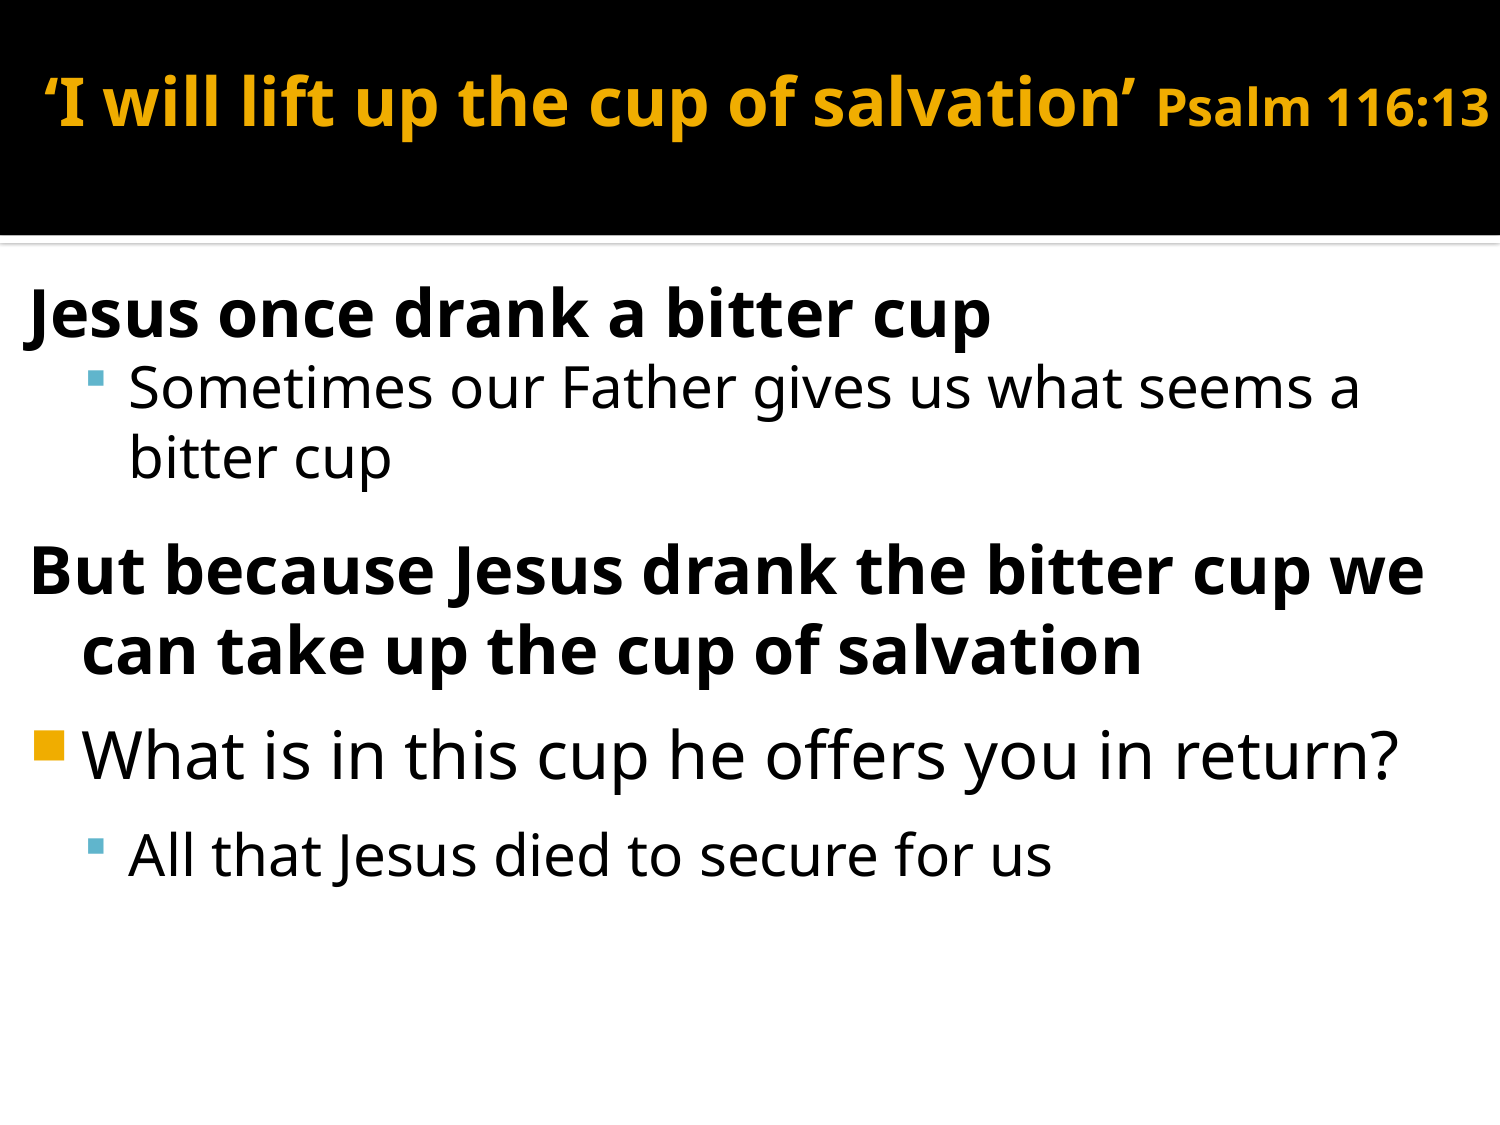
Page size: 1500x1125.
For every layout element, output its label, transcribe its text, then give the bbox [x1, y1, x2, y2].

title ‘I will lift up the cup of salvation’ Psalm 116:13 [29, 42, 1500, 157]
list Jesus once drank a bitter cup Sometimes our Father gives us what seems a bitter cup But because Jesus drank the bitter cup we can take up the cup of salvation What is in this cup he offers you in return? All that Jesus died to secure for us [0, 255, 1500, 1125]
